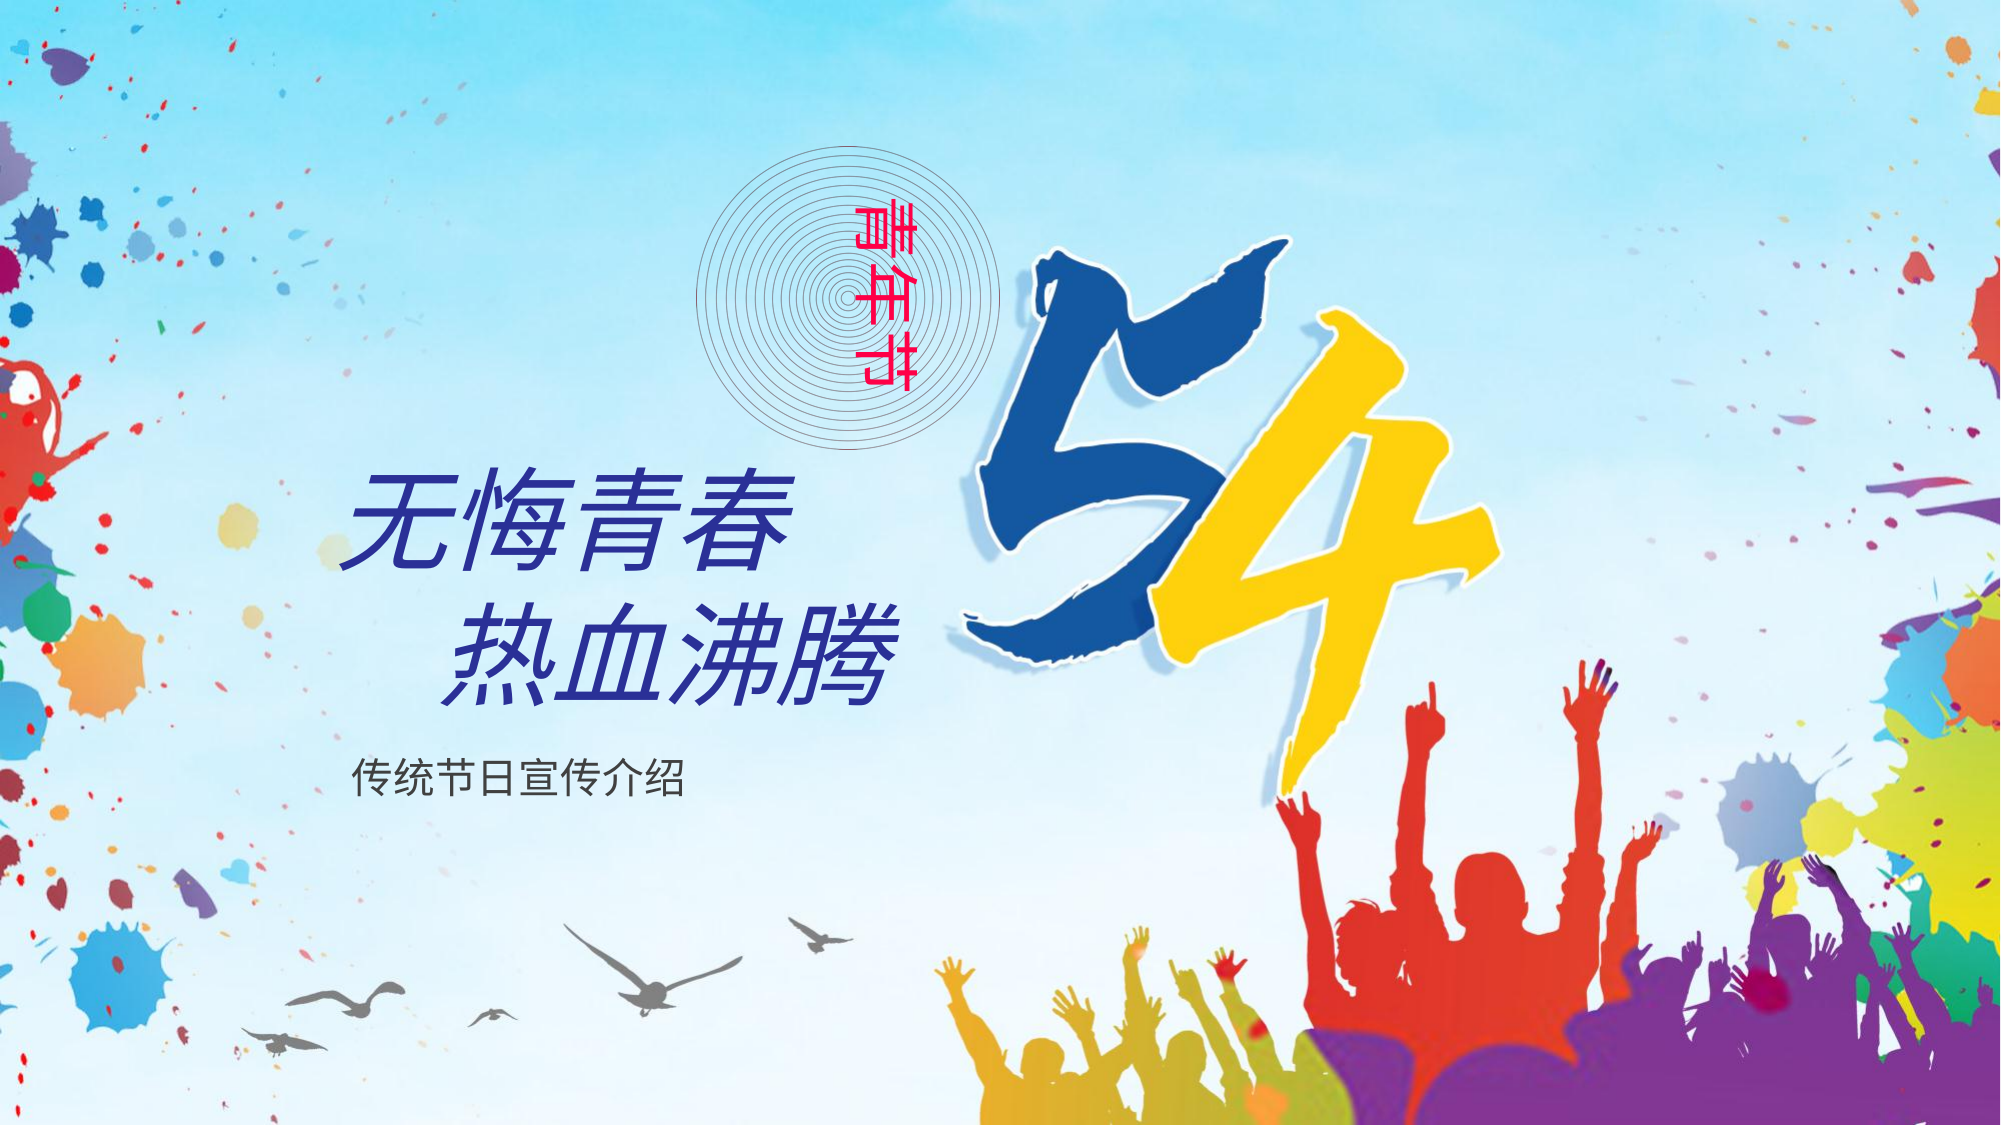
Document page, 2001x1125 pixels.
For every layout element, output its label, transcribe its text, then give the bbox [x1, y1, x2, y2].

picture [0, 0, 2001, 1125]
text_box 传统节日宣传介绍 [336, 744, 891, 810]
text_box 无悔青春 热血沸腾 [320, 442, 916, 728]
